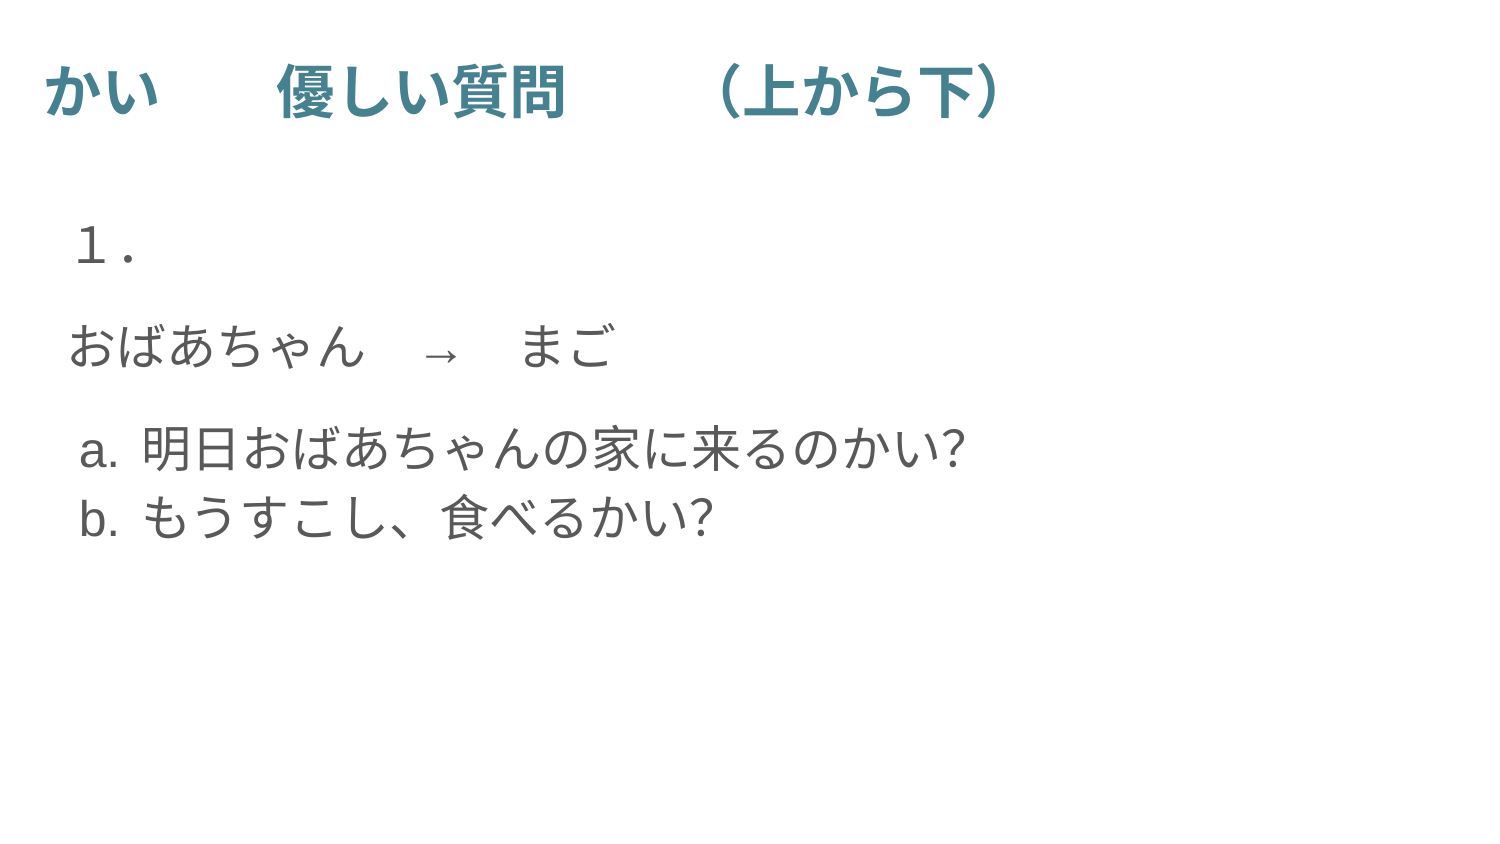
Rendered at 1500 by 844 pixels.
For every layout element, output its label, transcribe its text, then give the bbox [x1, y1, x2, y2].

list １． おばあちゃん → まご 明日おばあちゃんの家に来るのかい？ もうすこし、食べるかい？ [51, 189, 1449, 802]
title かい 優しい質問 （上から下） [29, 39, 1427, 134]
